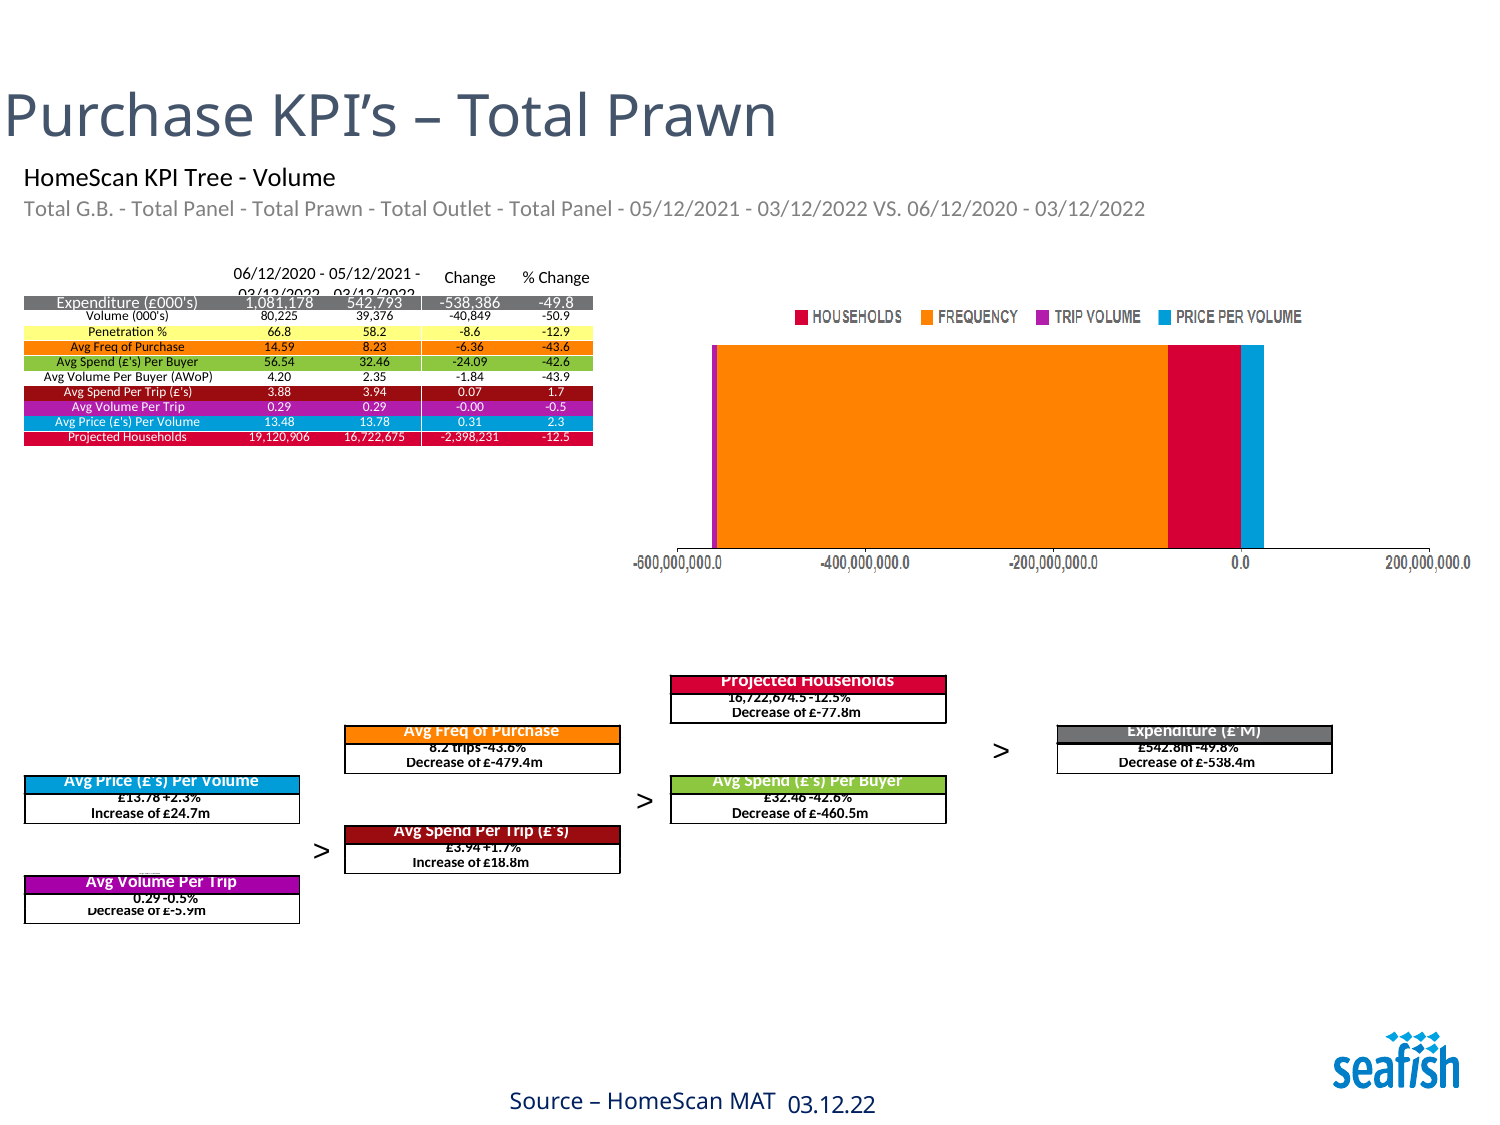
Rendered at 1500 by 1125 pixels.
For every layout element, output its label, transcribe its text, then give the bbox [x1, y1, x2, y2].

picture [782, 1085, 1047, 1117]
picture [0, 113, 1500, 984]
text_box Source – HomeScan MAT [349, 1073, 799, 1123]
text_box Purchase KPI’s – Total Prawn [3, 78, 1500, 113]
